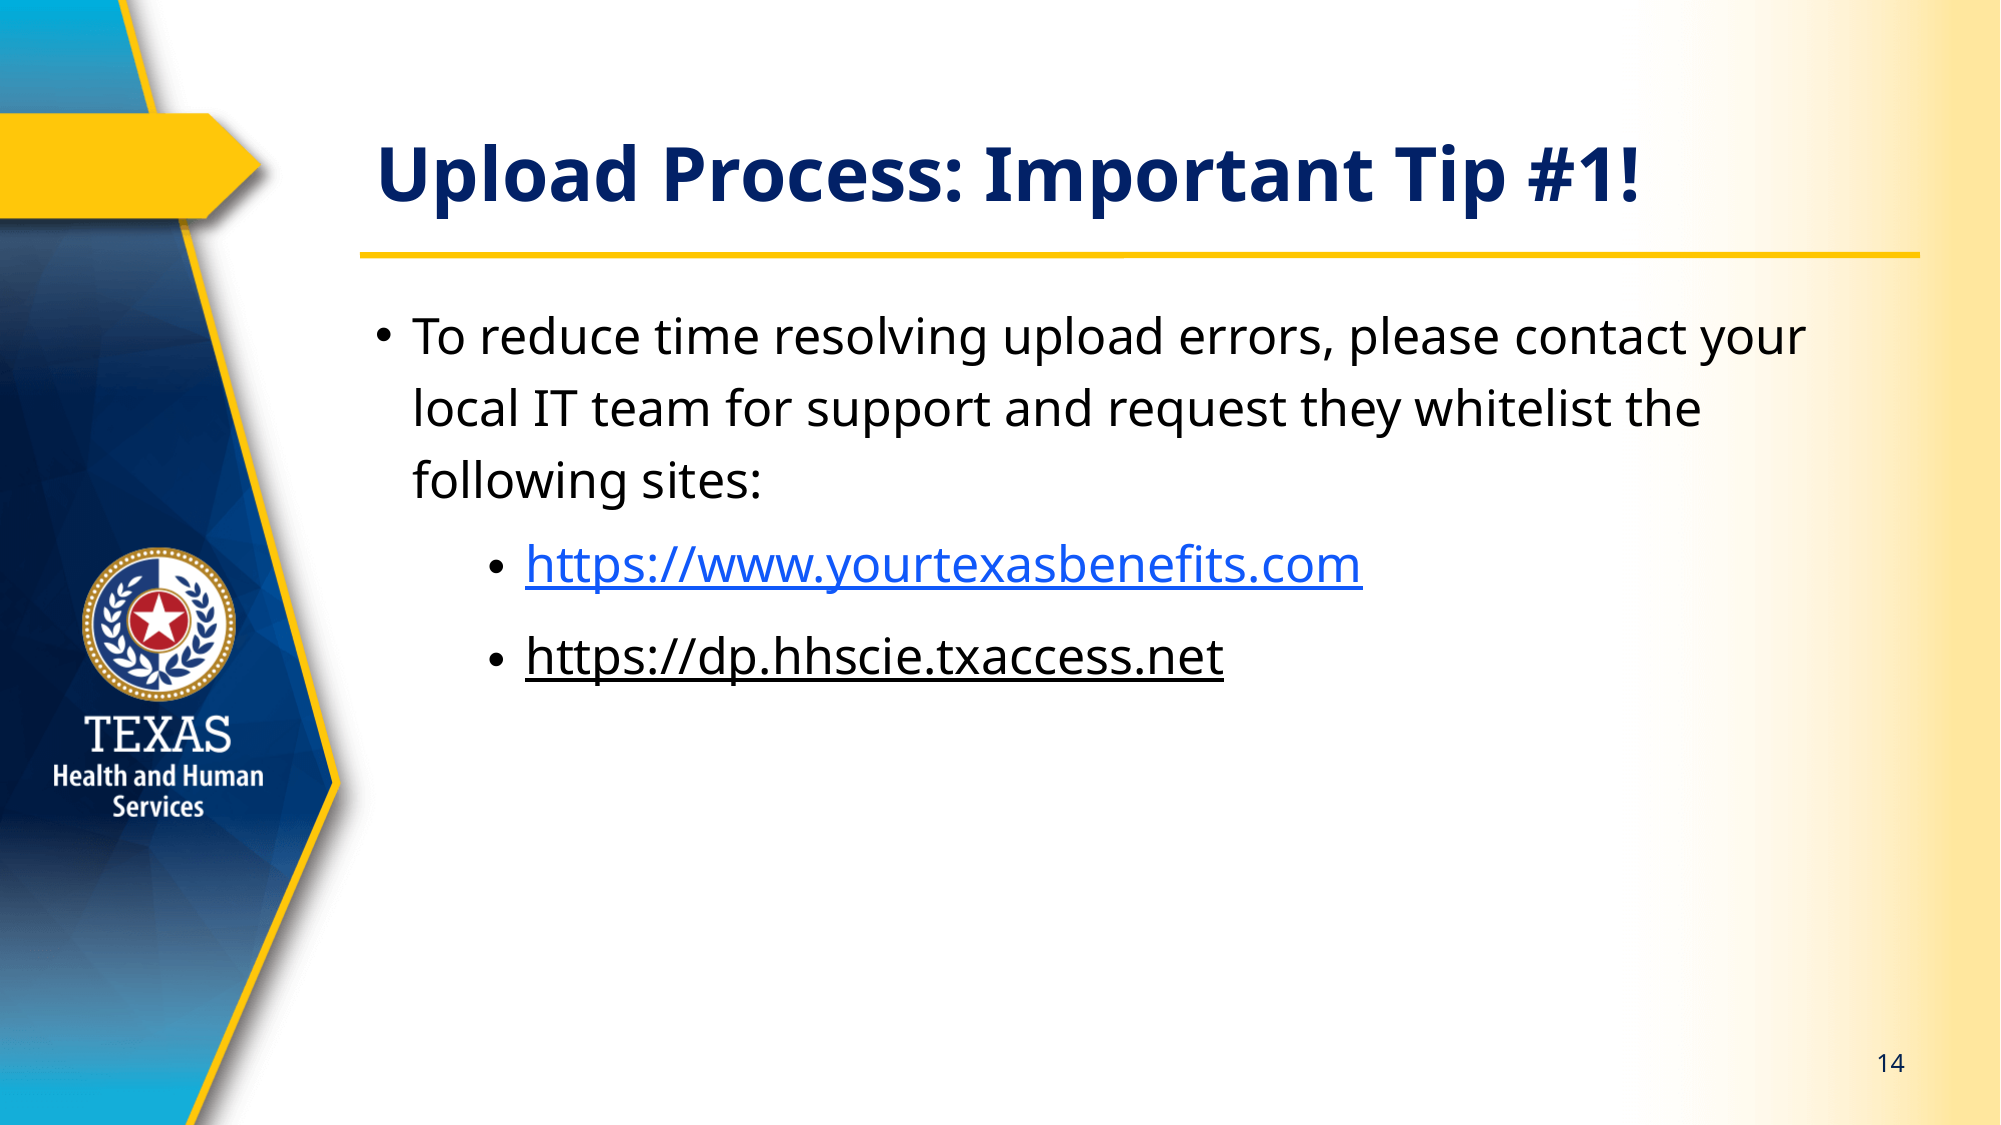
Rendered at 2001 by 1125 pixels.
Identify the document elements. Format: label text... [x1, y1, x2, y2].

picture [0, 0, 2001, 1125]
title Upload Process: Important Tip #1! [360, 45, 1920, 225]
list To reduce time resolving upload errors, please contact your local IT team for support and request they whitelist the following sites: https://www.yourtexasbenefits.com https://dp.hhscie.txaccess.net [360, 285, 1920, 1095]
slide_number 14 [1770, 1035, 1920, 1095]
